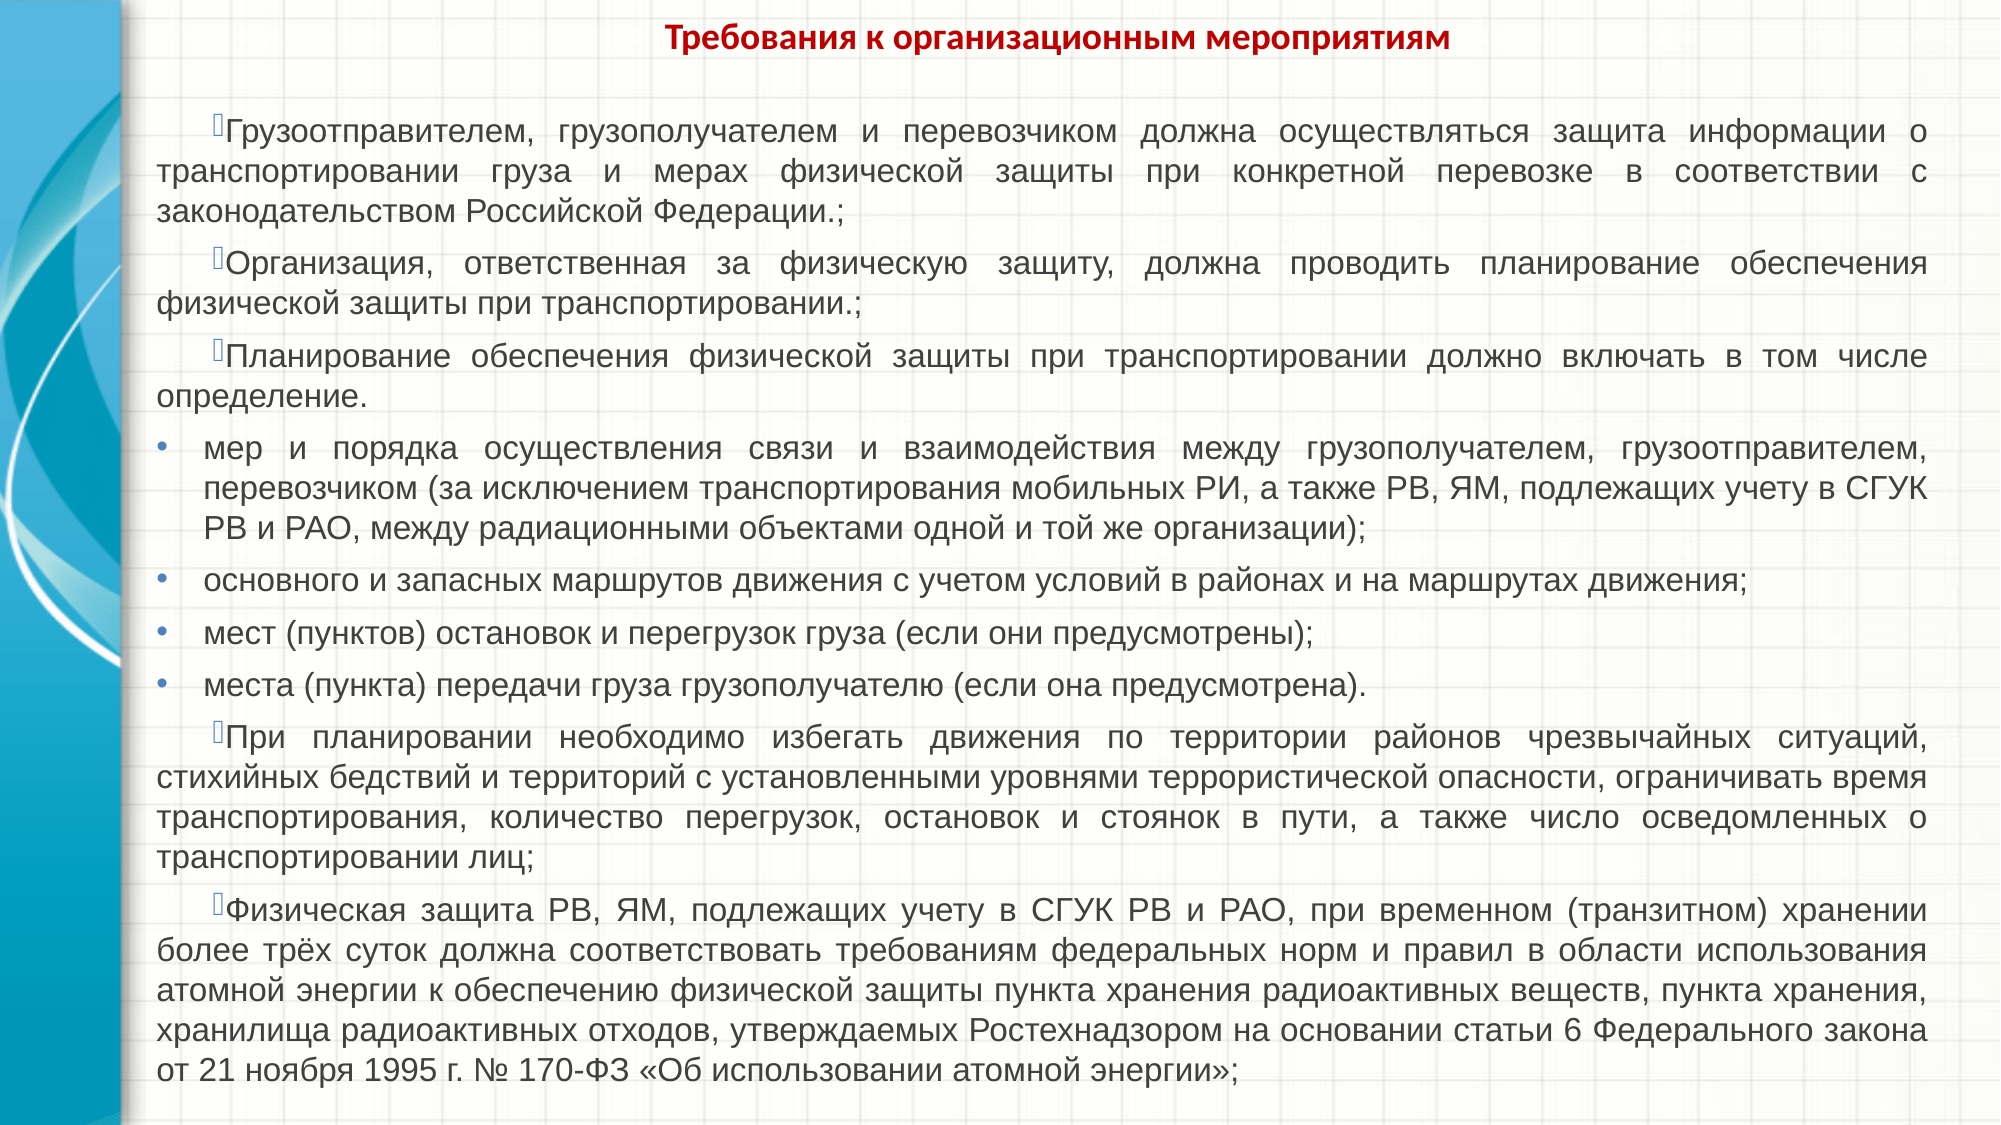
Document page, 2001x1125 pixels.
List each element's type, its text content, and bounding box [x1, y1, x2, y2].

text_box Требования к организационным мероприятиям [122, 4, 1995, 65]
text_box Грузоотправителем, грузополучателем и перевозчиком должна осуществляться защита информации о транспортировании груза и мерах физической защиты при конкретной перевозке в соответствии с законодательством Российской Федерации.; Организация, ответственная за физическую защиту, должна проводить планирование обеспечения физической защиты при транспортировании.; Планирование обеспечения физической защиты при транспортировании должно включать в том числе определение. мер и порядка осуществления связи и взаимодействия между грузополучателем, грузоотправителем, перевозчиком (за исключением транспортирования мобильных РИ, а также РВ, ЯМ, подлежащих учету в СГУК РВ и РАО, между радиационными объектами одной и той же организации); основного и запасных маршрутов движения с учетом условий в районах и на маршрутах движения; мест (пунктов) остановок и перегрузок груза (если они предусмотрены); места (пункта) передачи груза грузополучателю (если она предусмотрена). При планировании необходимо избегать движения по территории районов чрезвычайных ситуаций, стихийных бедствий и территорий с установленными уровнями террористической опасности, ограничивать время транспортирования, количество перегрузок, остановок и стоянок в пути, а также число осведомленных о транспортировании лиц; Физическая защита РВ, ЯМ, подлежащих учету в СГУК РВ и РАО, при временном (транзитном) хранении более трёх суток должна соответствовать требованиям федеральных норм и правил в области использования атомной энергии к обеспечению физической защиты пункта хранения радиоактивных веществ, пункта хранения, хранилища радиоактивных отходов, утверждаемых Ростехнадзором на основании статьи 6 Федерального закона от 21 ноября 1995 г. № 170-ФЗ «Об использовании атомной энергии»; [141, 101, 1945, 1095]
picture [0, 0, 2000, 1125]
